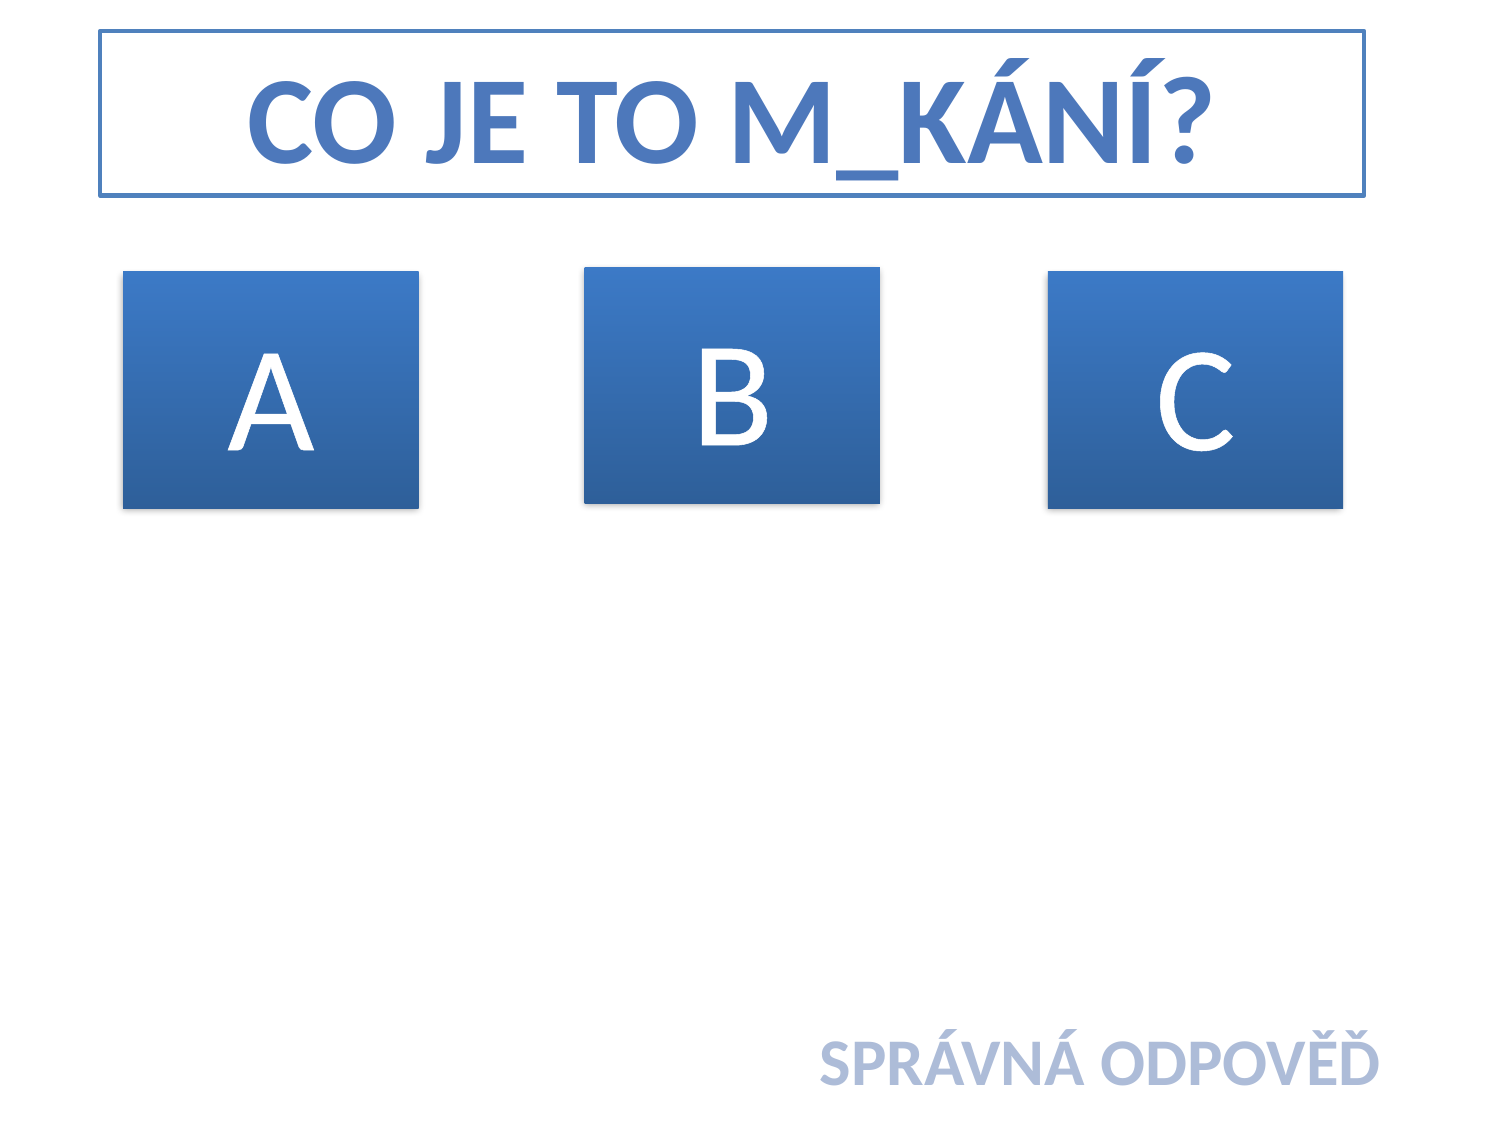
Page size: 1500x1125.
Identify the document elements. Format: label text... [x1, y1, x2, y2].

text_box C [1047, 271, 1344, 509]
text_box A [123, 271, 419, 509]
text_box B [584, 267, 880, 504]
text_box CO JE TO M_KÁNÍ? [98, 29, 1366, 198]
text_box SPRÁVNÁ ODPOVĚĎ [804, 1011, 1500, 1106]
